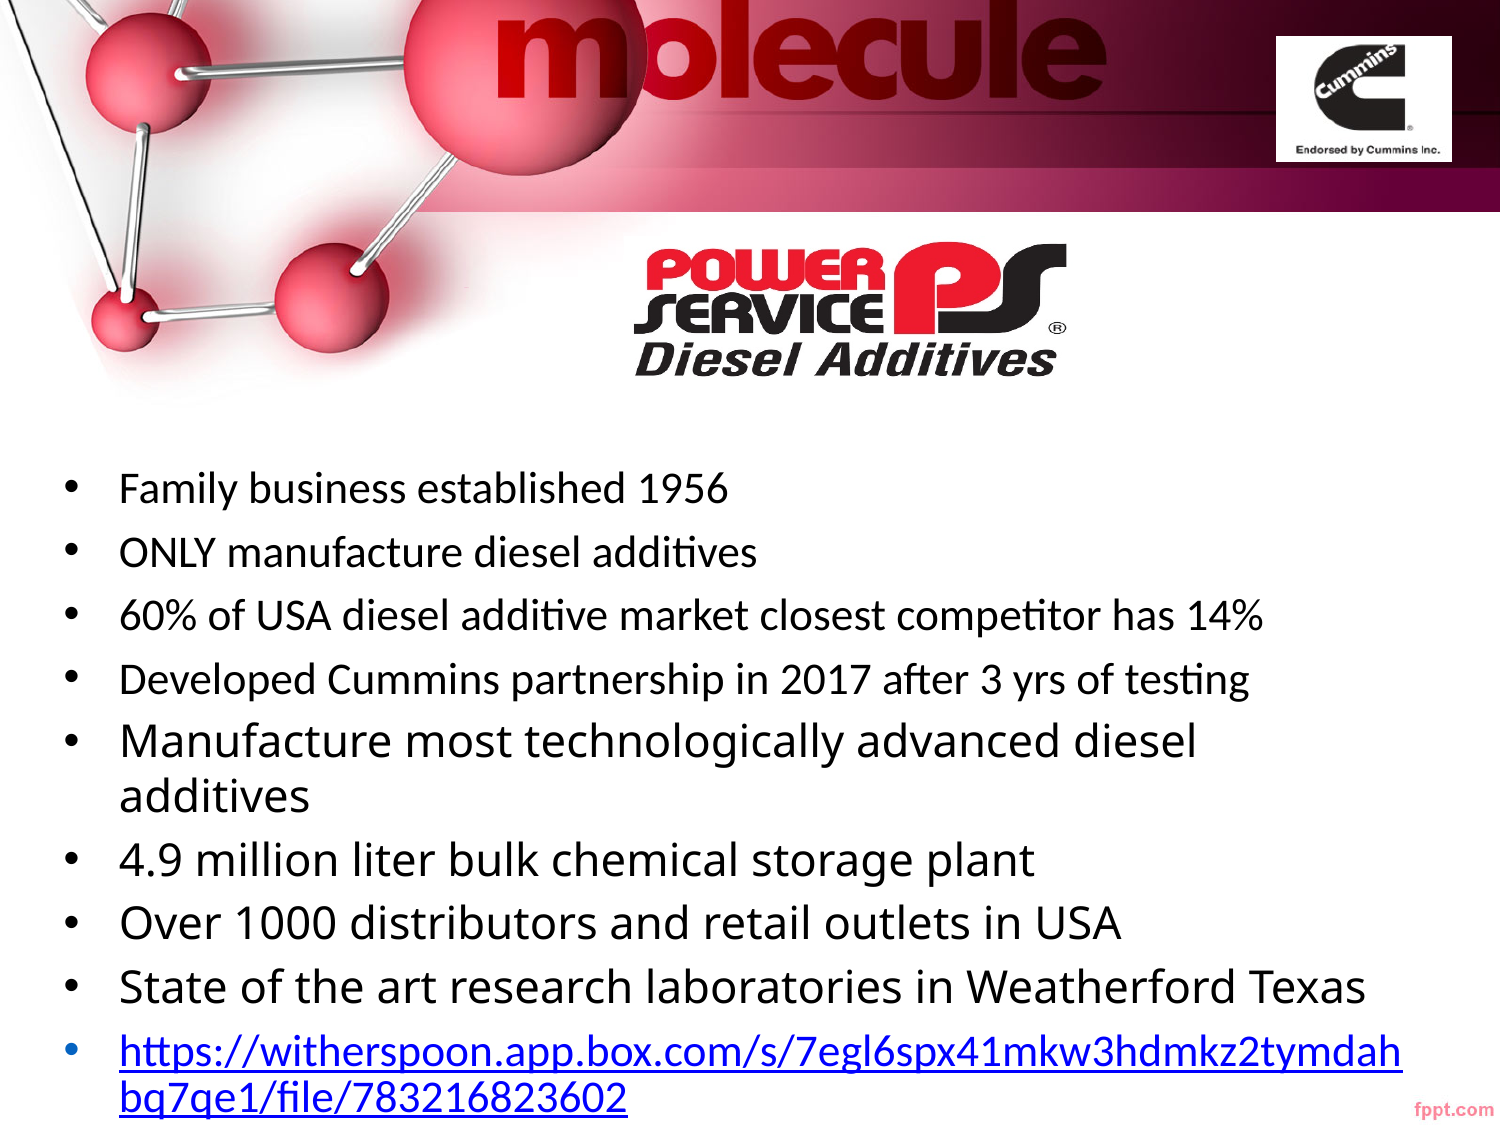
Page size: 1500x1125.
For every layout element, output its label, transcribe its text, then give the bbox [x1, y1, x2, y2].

title power Service [449, 211, 1500, 312]
list Family business established 1956 ONLY manufacture diesel additives 60% of USA diesel additive market closest competitor has 14% Developed Cummins partnership in 2017 after 3 yrs of testing Manufacture most technologically advanced diesel additives 4.9 million liter bulk chemical storage plant Over 1000 distributors and retail outlets in USA State of the art research laboratories in Weatherford Texas https://witherspoon.app.box.com/s/7egl6spx41mkw3hdmkz2tymdahbq7qe1/file/783216823602 [48, 337, 1427, 1089]
picture [0, 0, 1500, 1125]
